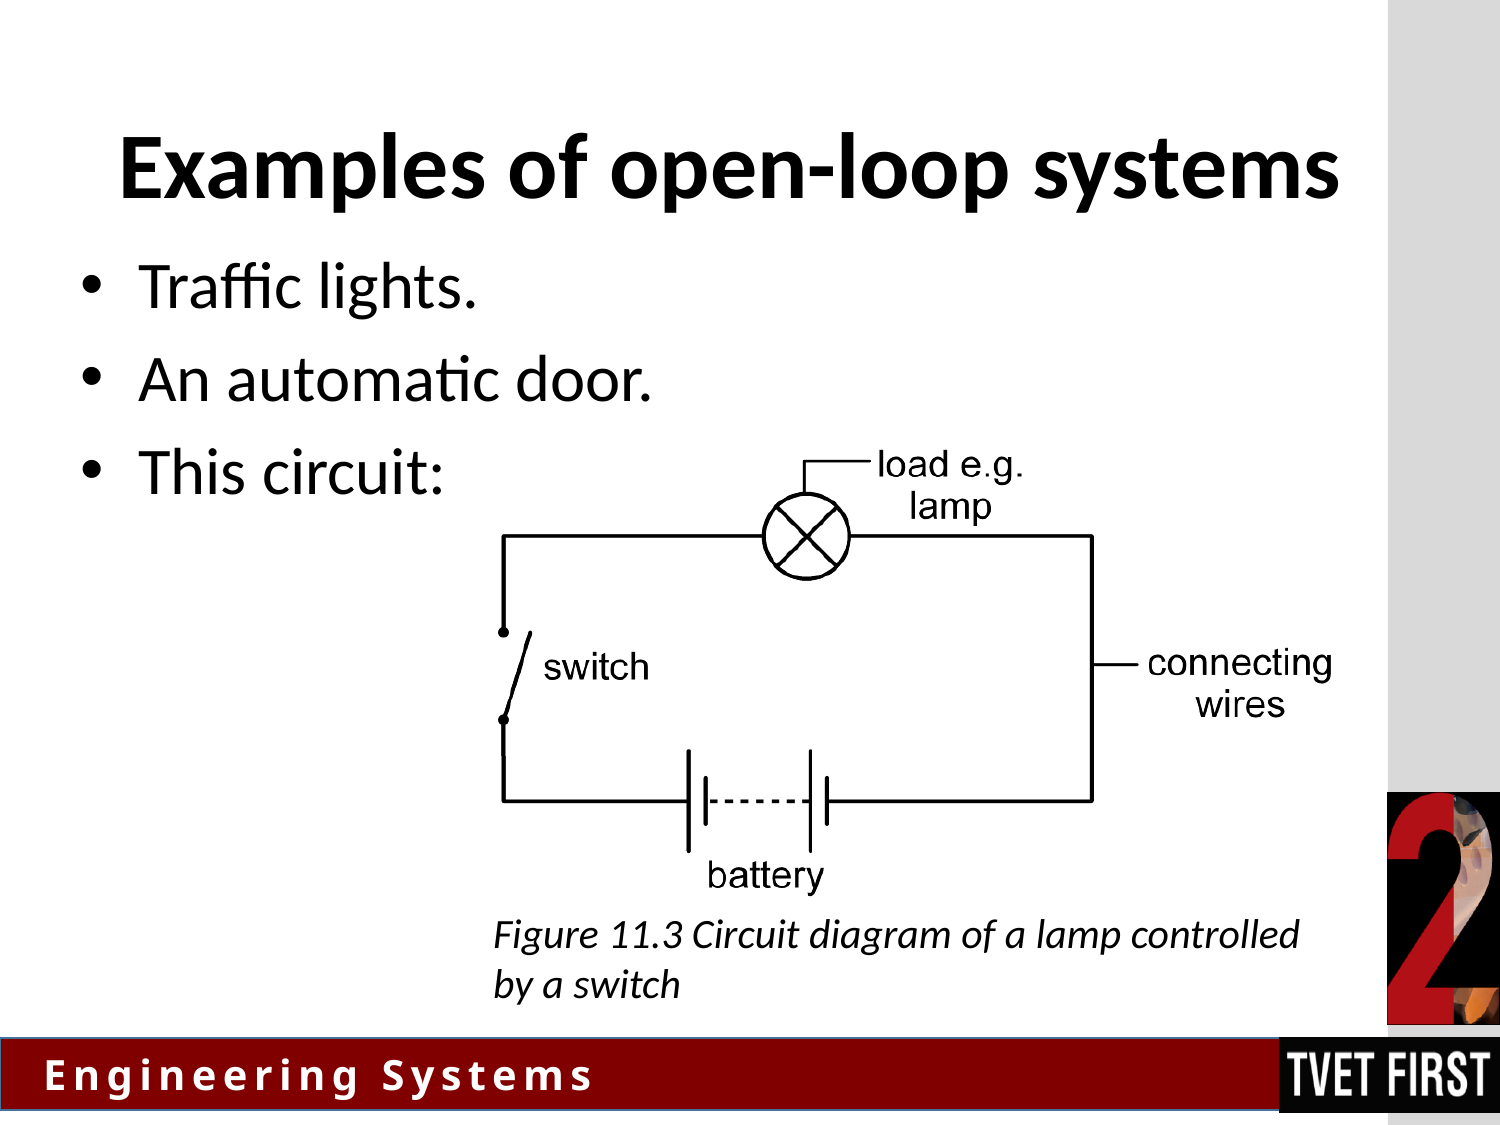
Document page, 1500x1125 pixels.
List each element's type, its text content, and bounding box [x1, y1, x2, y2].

title Examples of open-loop systems [103, 59, 1370, 278]
text_box Figure 11.3 Circuit diagram of a lamp controlled by a switch [478, 898, 1332, 1014]
picture [1279, 1037, 1500, 1113]
list Traffic lights. An automatic door. This circuit: [64, 243, 1332, 485]
picture [1387, 792, 1500, 1025]
picture [497, 437, 1337, 899]
